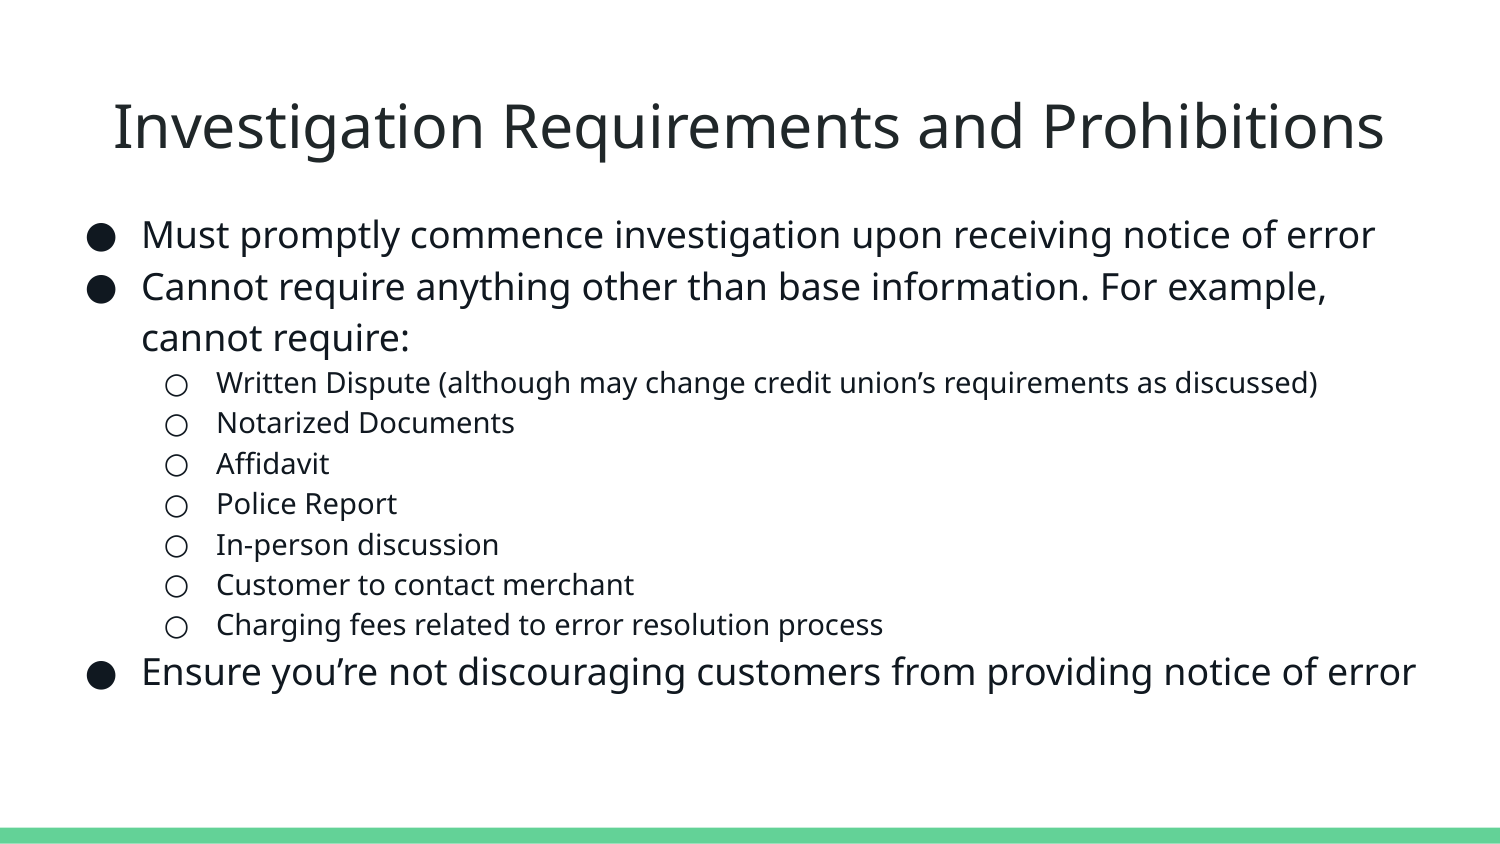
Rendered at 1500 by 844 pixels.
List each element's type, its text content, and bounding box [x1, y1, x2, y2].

title Investigation Requirements and Prohibitions [51, 72, 1449, 167]
list Must promptly commence investigation upon receiving notice of error Cannot require anything other than base information. For example, cannot require: Written Dispute (although may change credit union’s requirements as discussed) Notarized Documents Affidavit Police Report In-person discussion Customer to contact merchant Charging fees related to error resolution process Ensure you’re not discouraging customers from providing notice of error [51, 189, 1449, 750]
